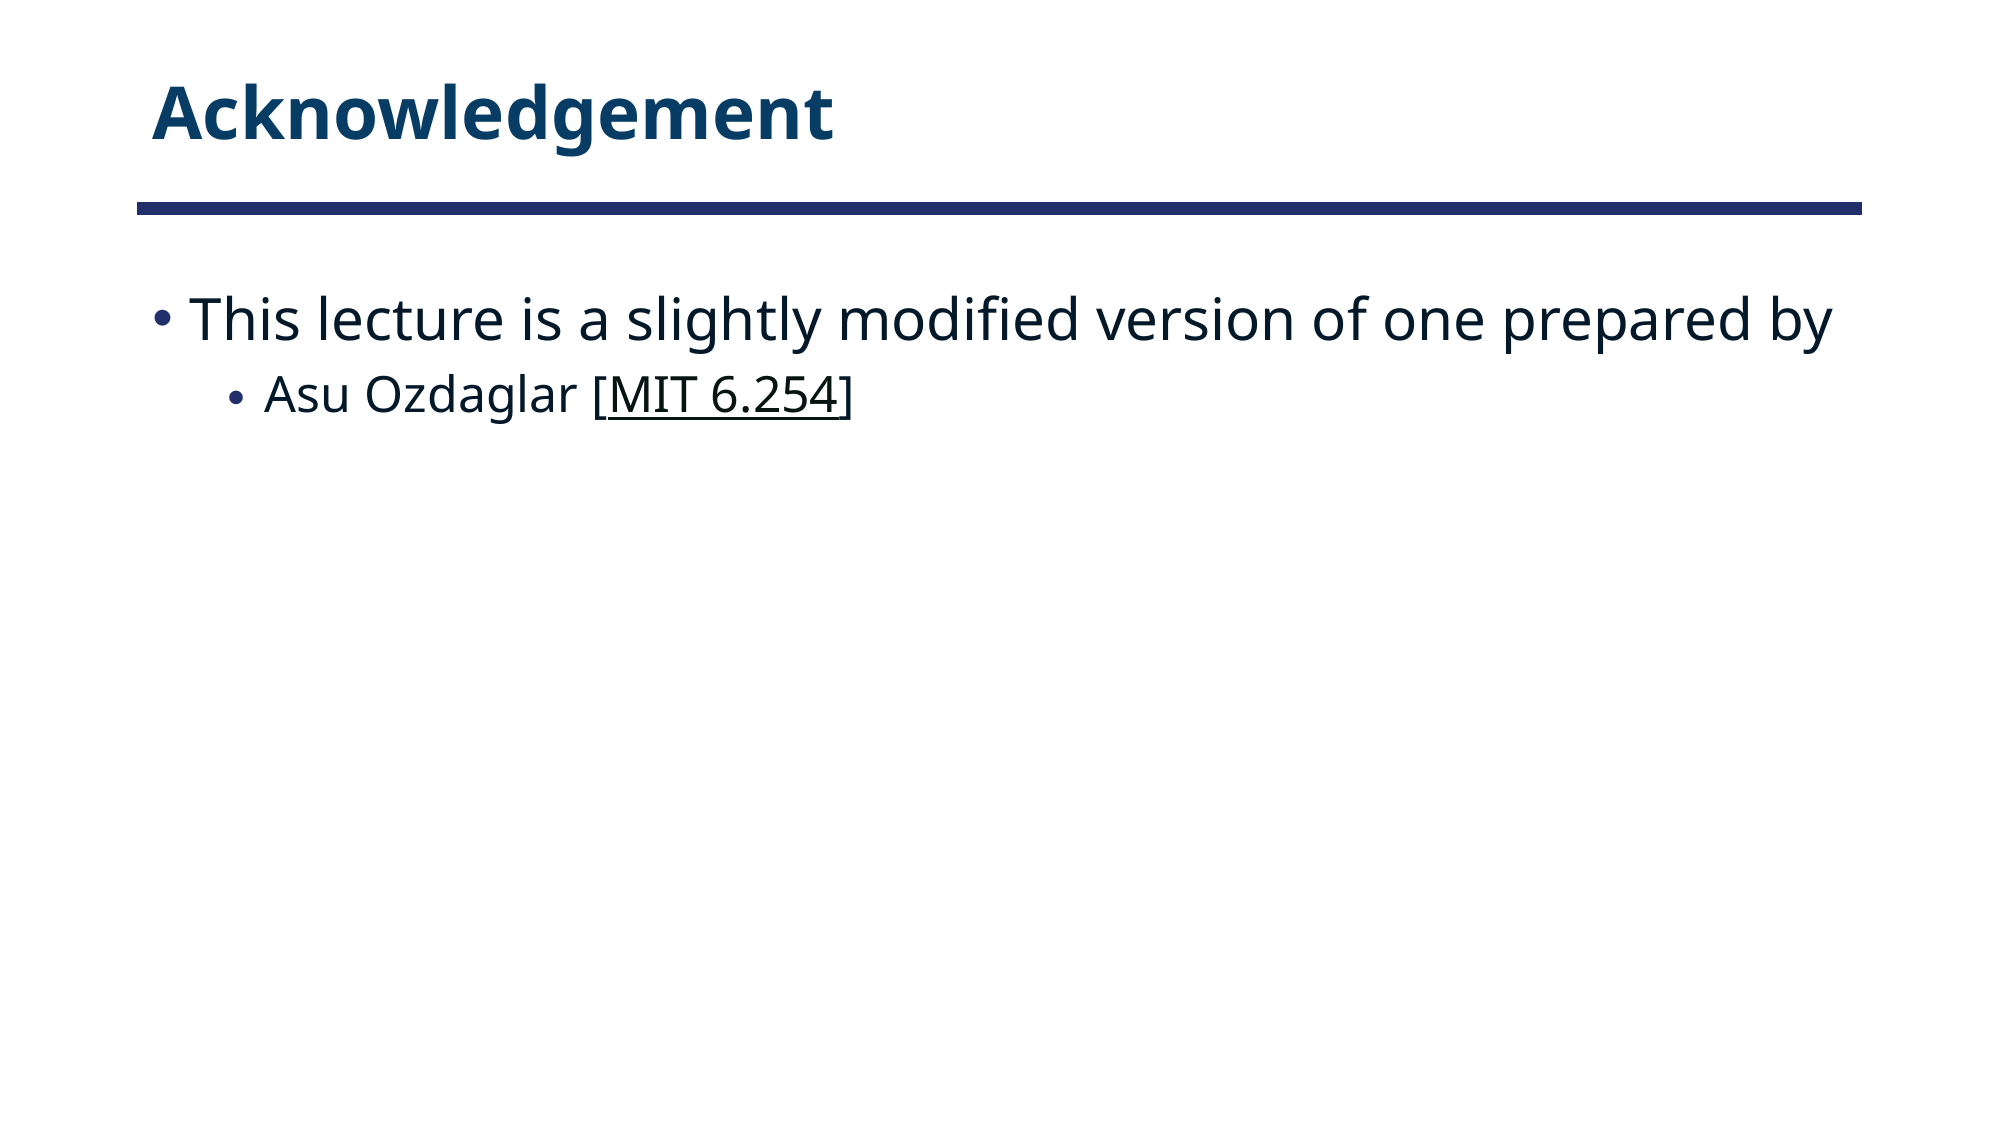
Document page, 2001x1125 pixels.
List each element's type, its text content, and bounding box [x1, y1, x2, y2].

title Acknowledgement [137, 34, 1863, 197]
list This lecture is a slightly modified version of one prepared by Asu Ozdaglar [MIT 6.254] [137, 275, 1863, 1091]
